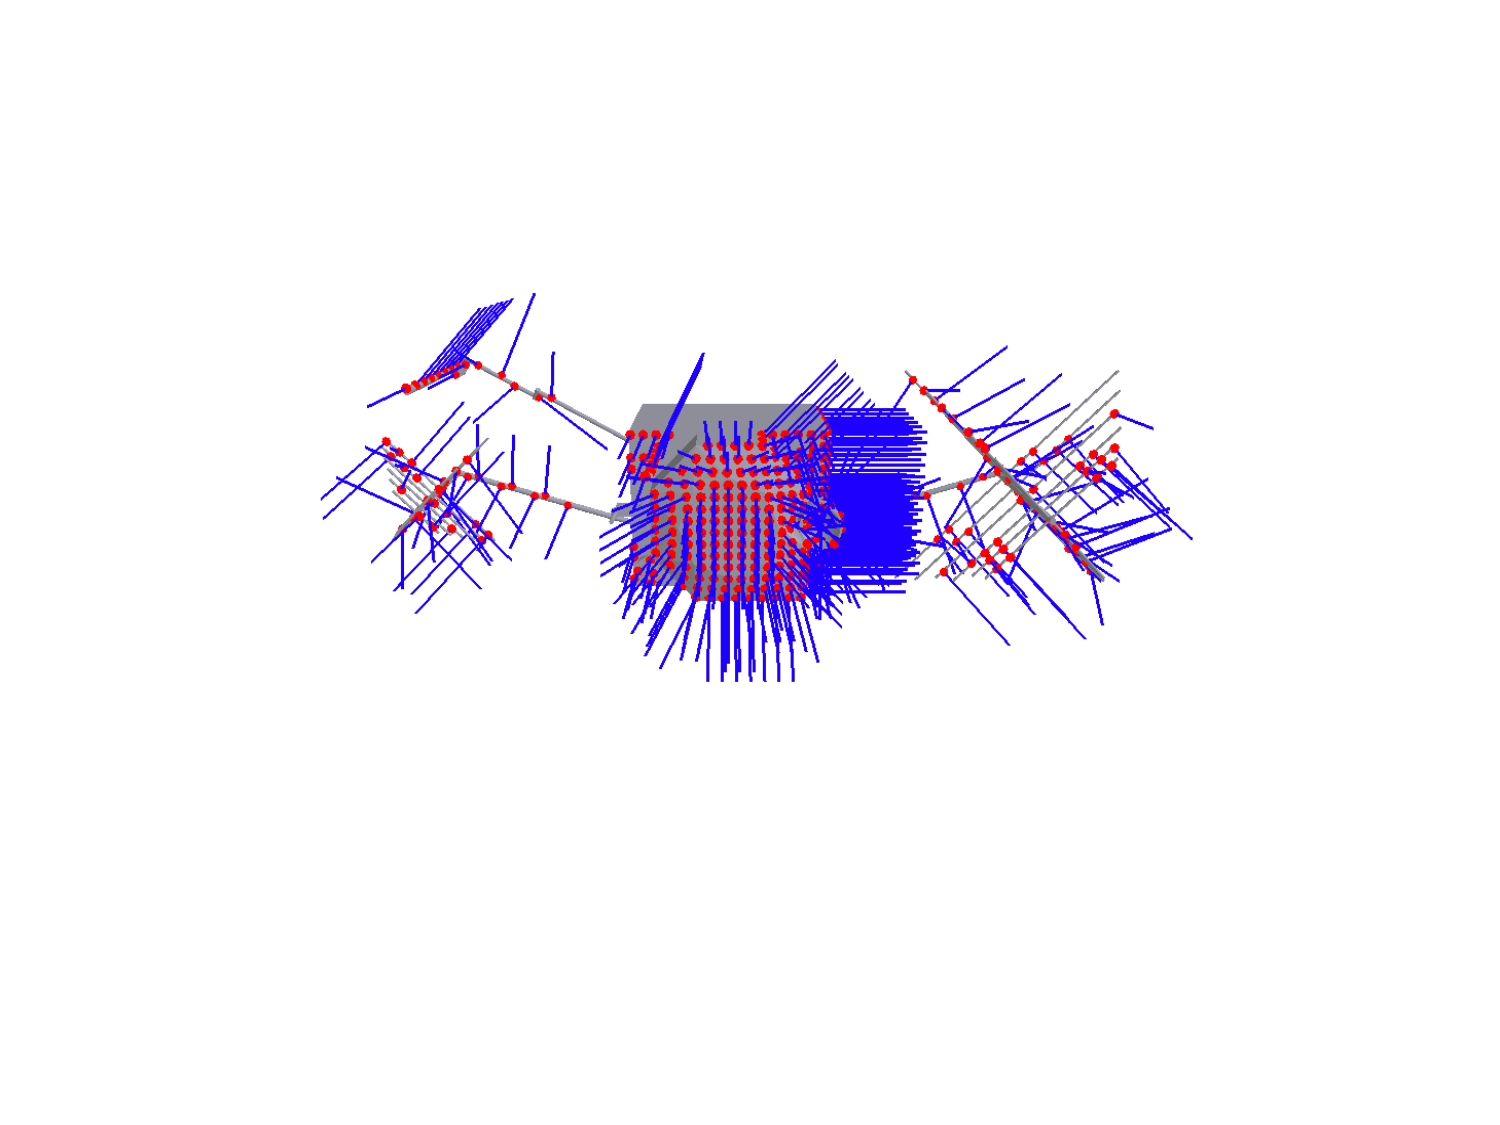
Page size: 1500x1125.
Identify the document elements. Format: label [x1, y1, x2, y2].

picture [0, 0, 1500, 1010]
